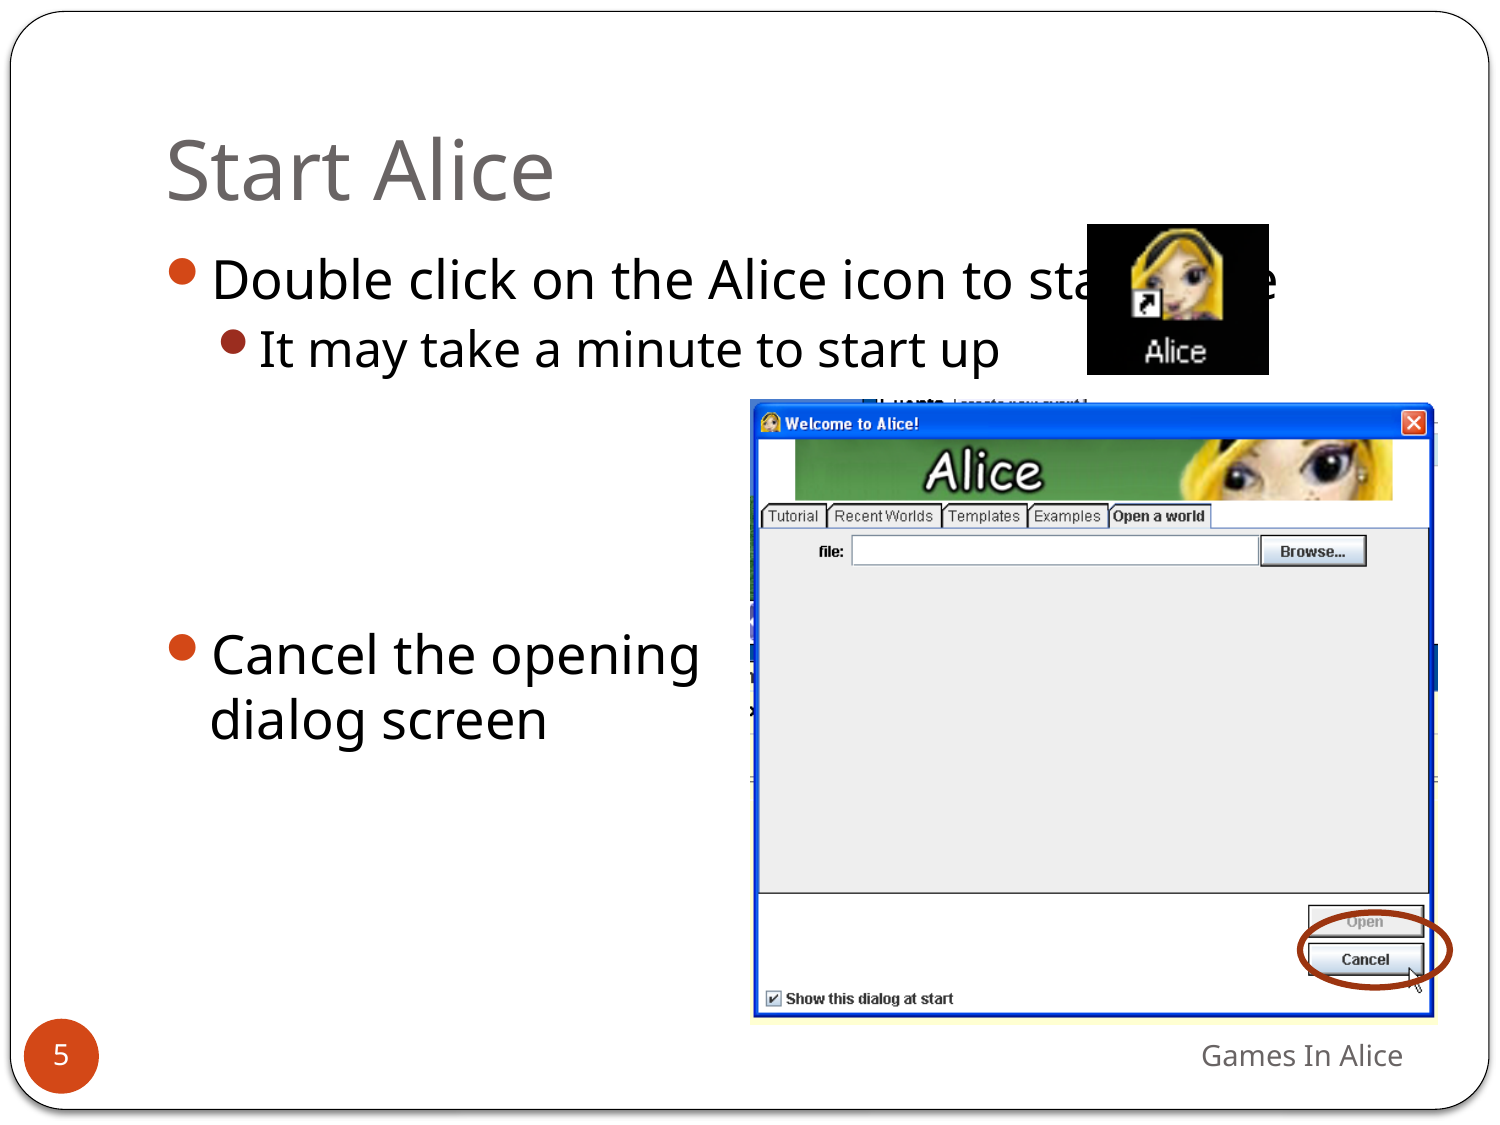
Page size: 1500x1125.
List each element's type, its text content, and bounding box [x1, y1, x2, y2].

title Start Alice [149, 44, 1426, 233]
slide_number 5 [23, 1018, 99, 1094]
picture [749, 399, 1438, 1026]
picture [1087, 224, 1269, 376]
text_box [1443, 932, 1451, 968]
list Double click on the Alice icon to start Alice It may take a minute to start up Cancel the opening dialog screen [149, 237, 1426, 988]
slide_number Games In Alice [1012, 1035, 1419, 1094]
